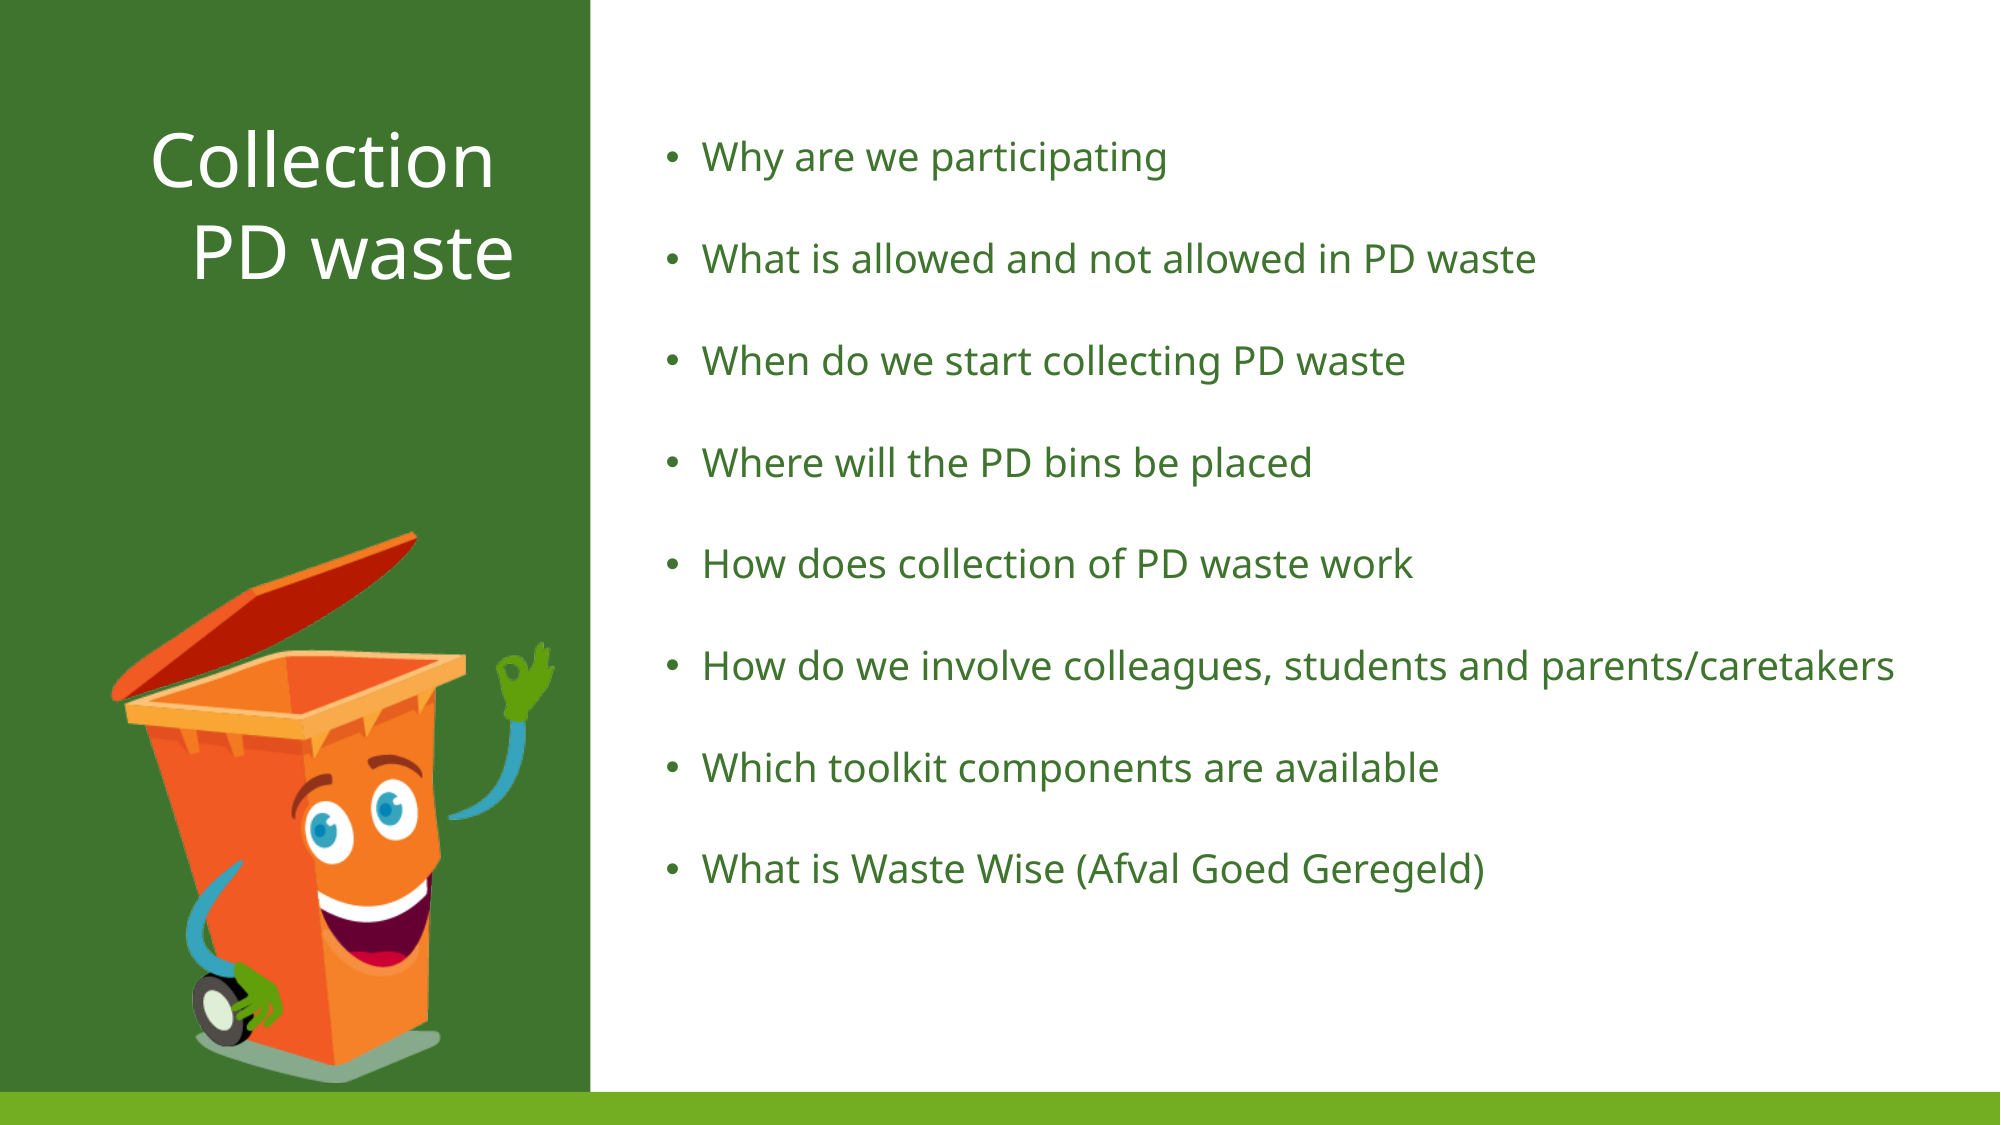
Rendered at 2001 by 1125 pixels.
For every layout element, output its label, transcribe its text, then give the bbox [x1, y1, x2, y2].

list Why are we participating What is allowed and not allowed in PD waste When do we start collecting PD waste Where will the PD bins be placed How does collection of PD waste work How do we involve colleagues, students and parents/caretakers Which toolkit components are available What is Waste Wise (Afval Goed Geregeld) [650, 94, 1921, 991]
title Collection PD waste [59, 106, 532, 697]
picture [79, 367, 591, 1083]
